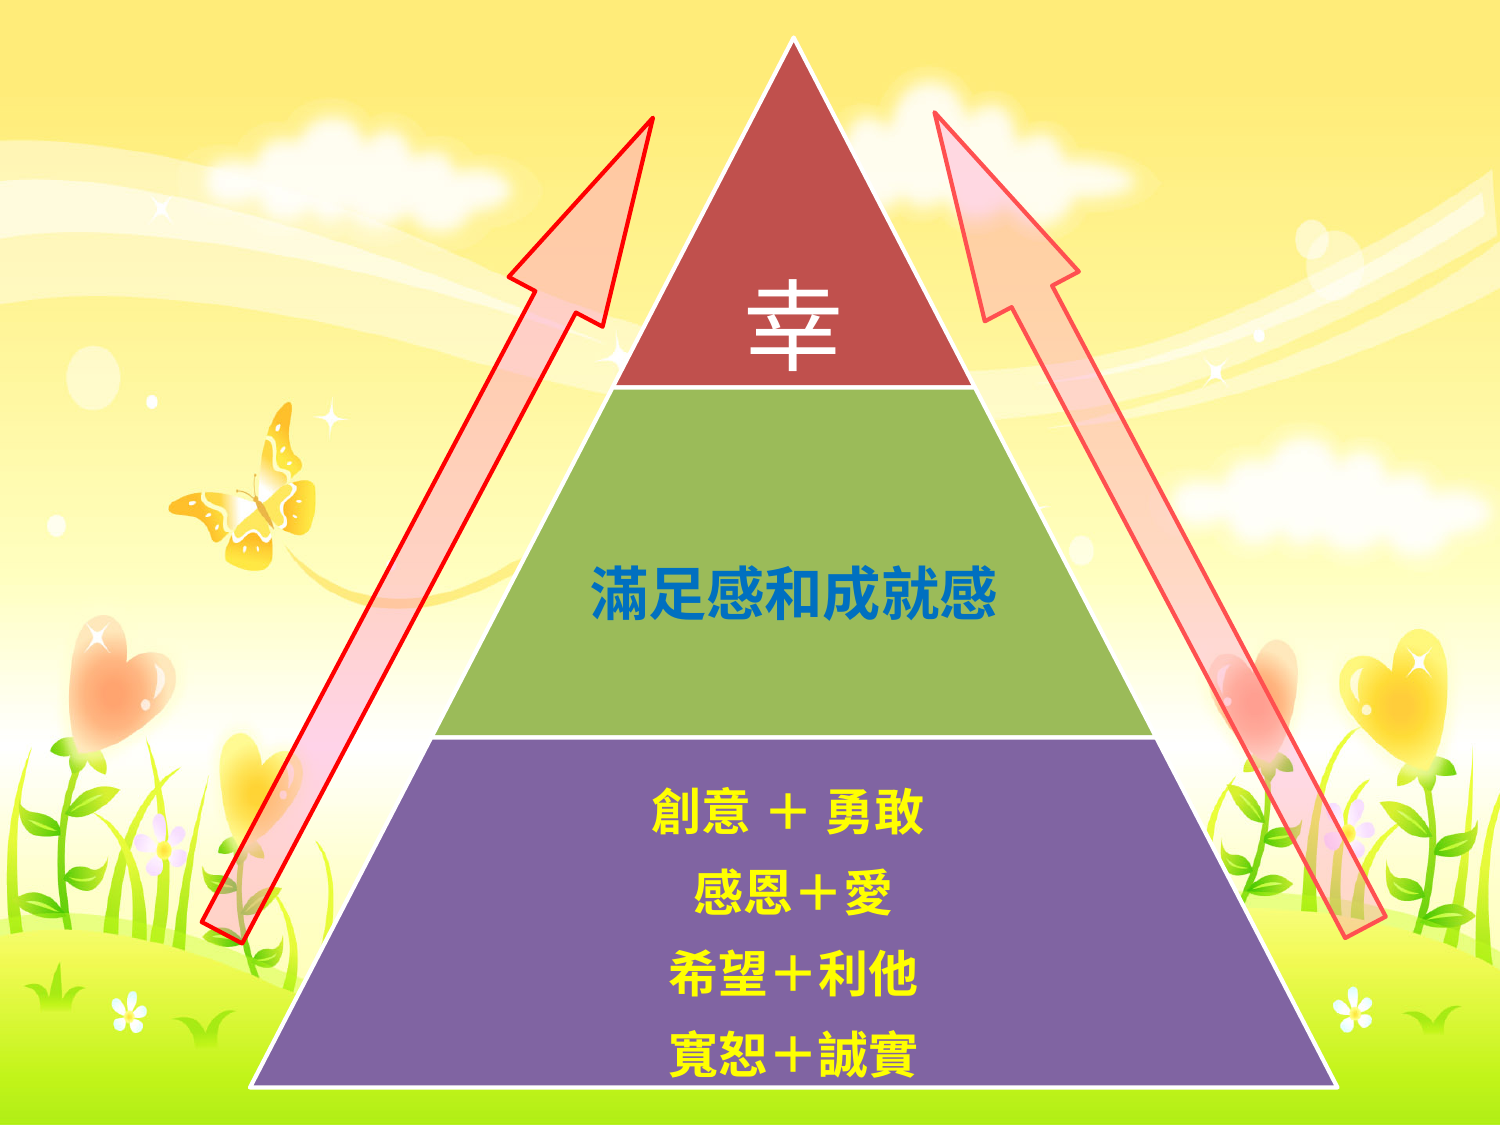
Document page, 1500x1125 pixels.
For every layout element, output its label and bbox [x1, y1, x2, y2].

text_box [199, 837, 244, 946]
text_box [1341, 827, 1388, 941]
text_box [249, 37, 1338, 1088]
picture [0, 0, 1500, 1125]
